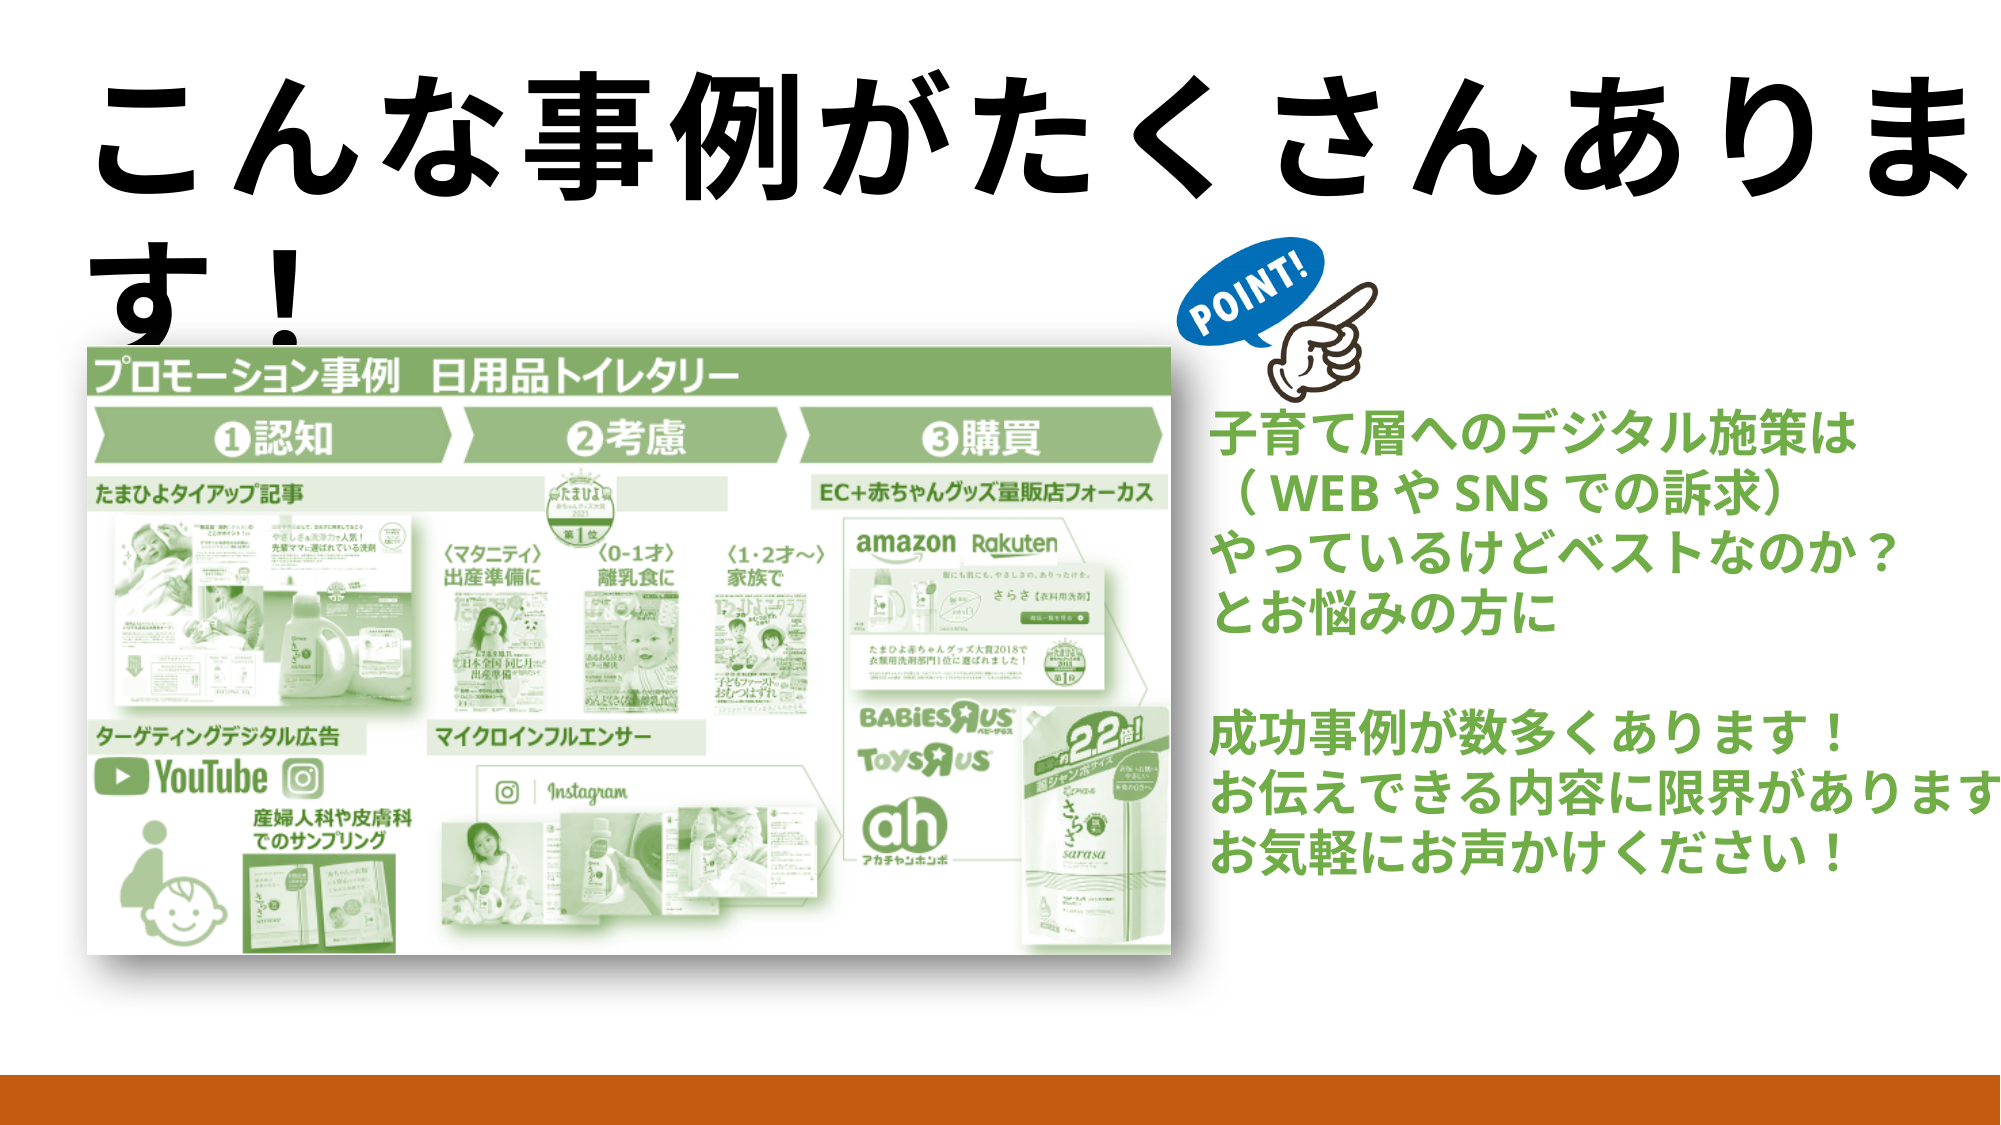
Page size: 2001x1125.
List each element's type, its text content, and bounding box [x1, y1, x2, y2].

text_box [0, 1075, 2000, 1125]
text_box 子育て層へのデジタル施策は （WEBやSNSでの訴求） やっているけどベストなのか？ とお悩みの方に 成功事例が数多くあります！ お伝えできる内容に限界があります。 お気軽にお声かけください！ [1218, 393, 2000, 949]
picture [87, 225, 1380, 955]
text_box こんな事例がたくさんあります！ [63, 43, 2000, 508]
